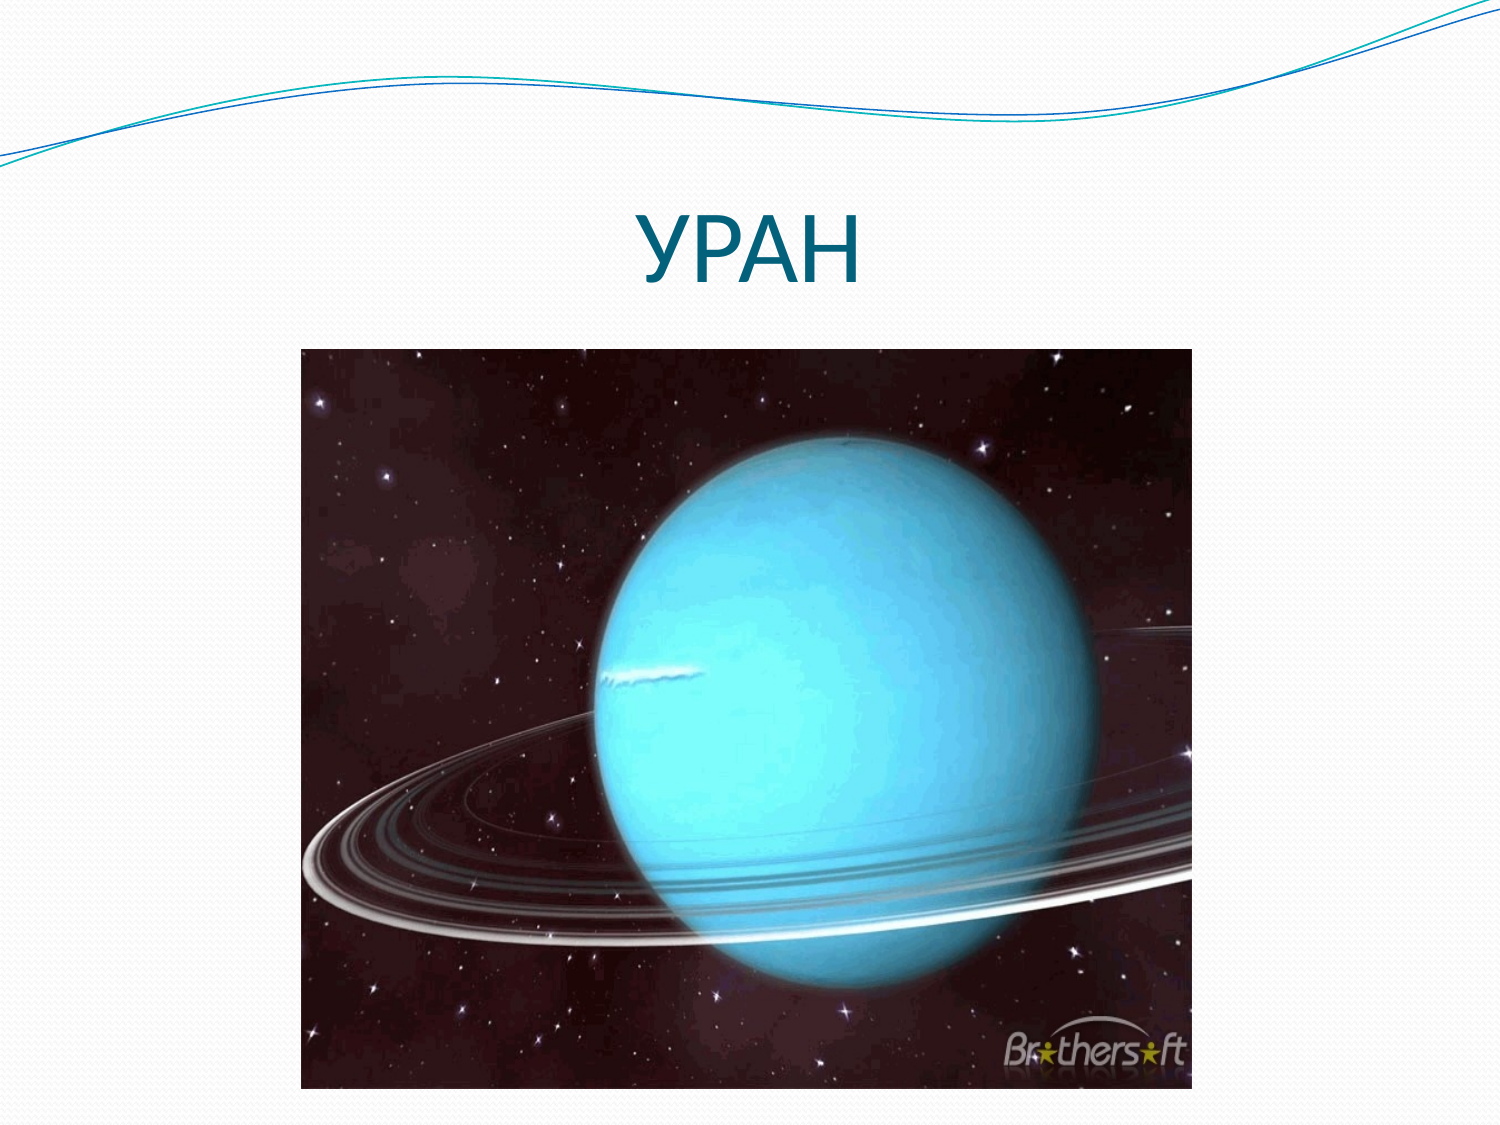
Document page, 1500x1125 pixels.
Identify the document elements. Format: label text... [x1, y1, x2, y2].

title УРАН [75, 115, 1425, 303]
picture [300, 349, 1192, 1089]
